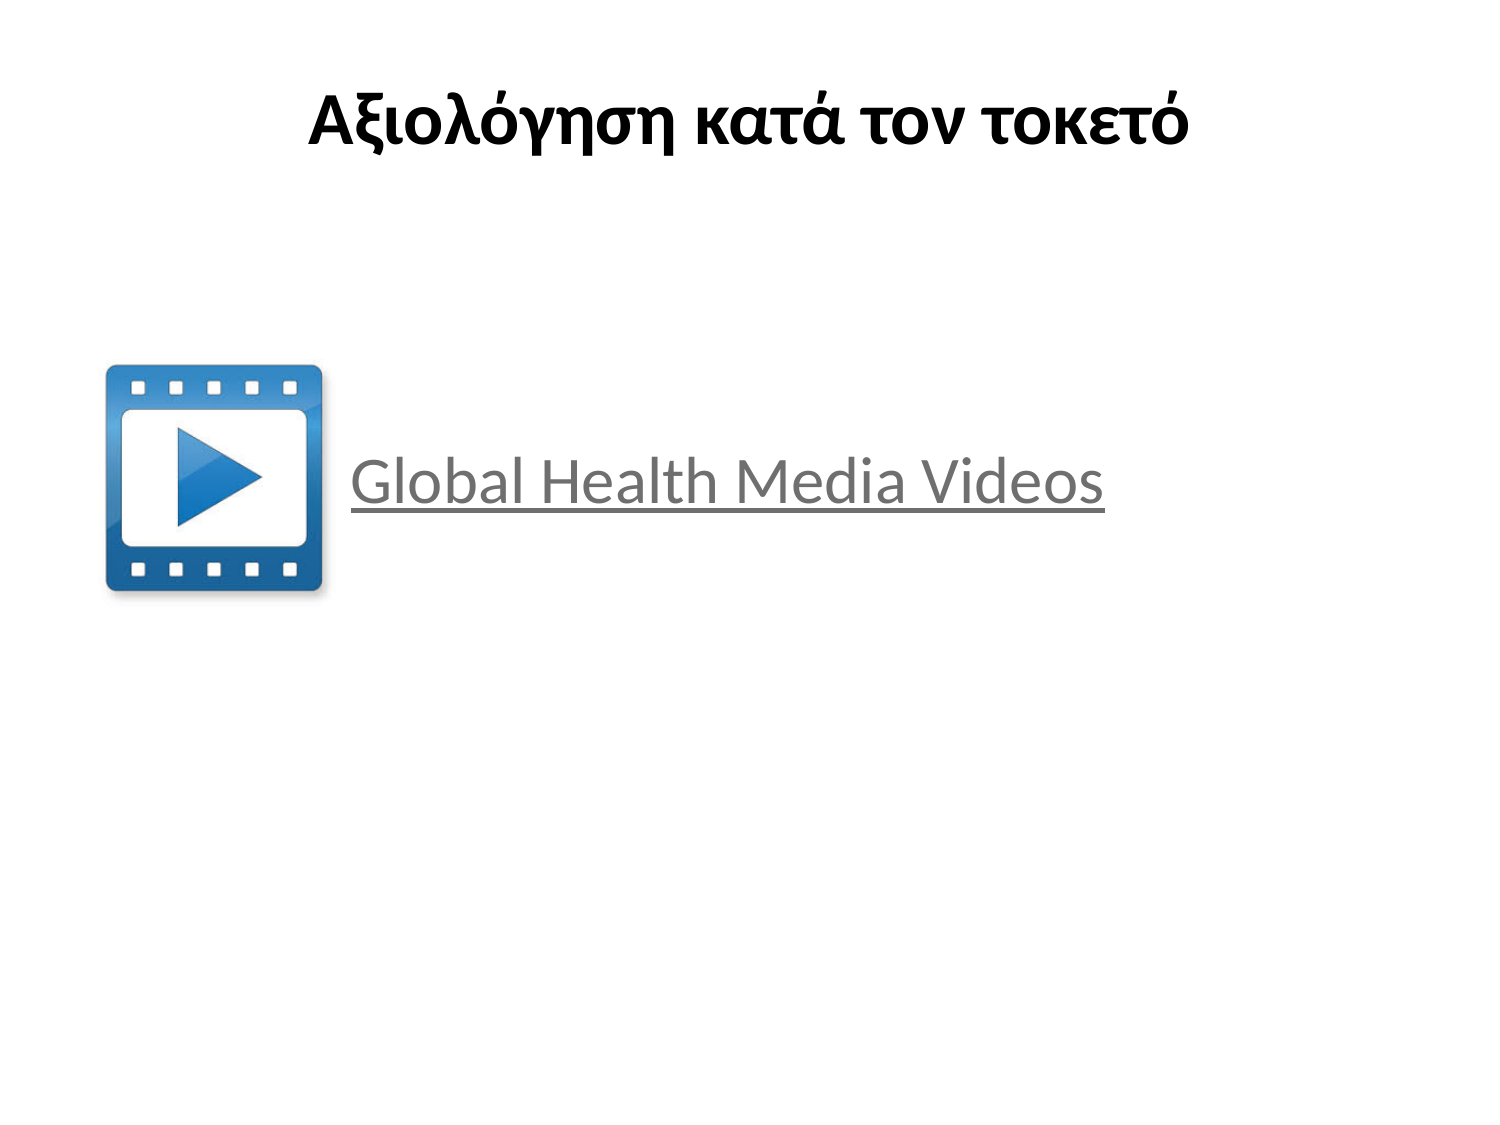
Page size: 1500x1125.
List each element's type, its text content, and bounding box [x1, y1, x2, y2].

picture [97, 359, 336, 607]
text_box Global Health Media Videos [340, 429, 1394, 538]
title Αξιολόγηση κατά τον τοκετό [75, 24, 1425, 204]
